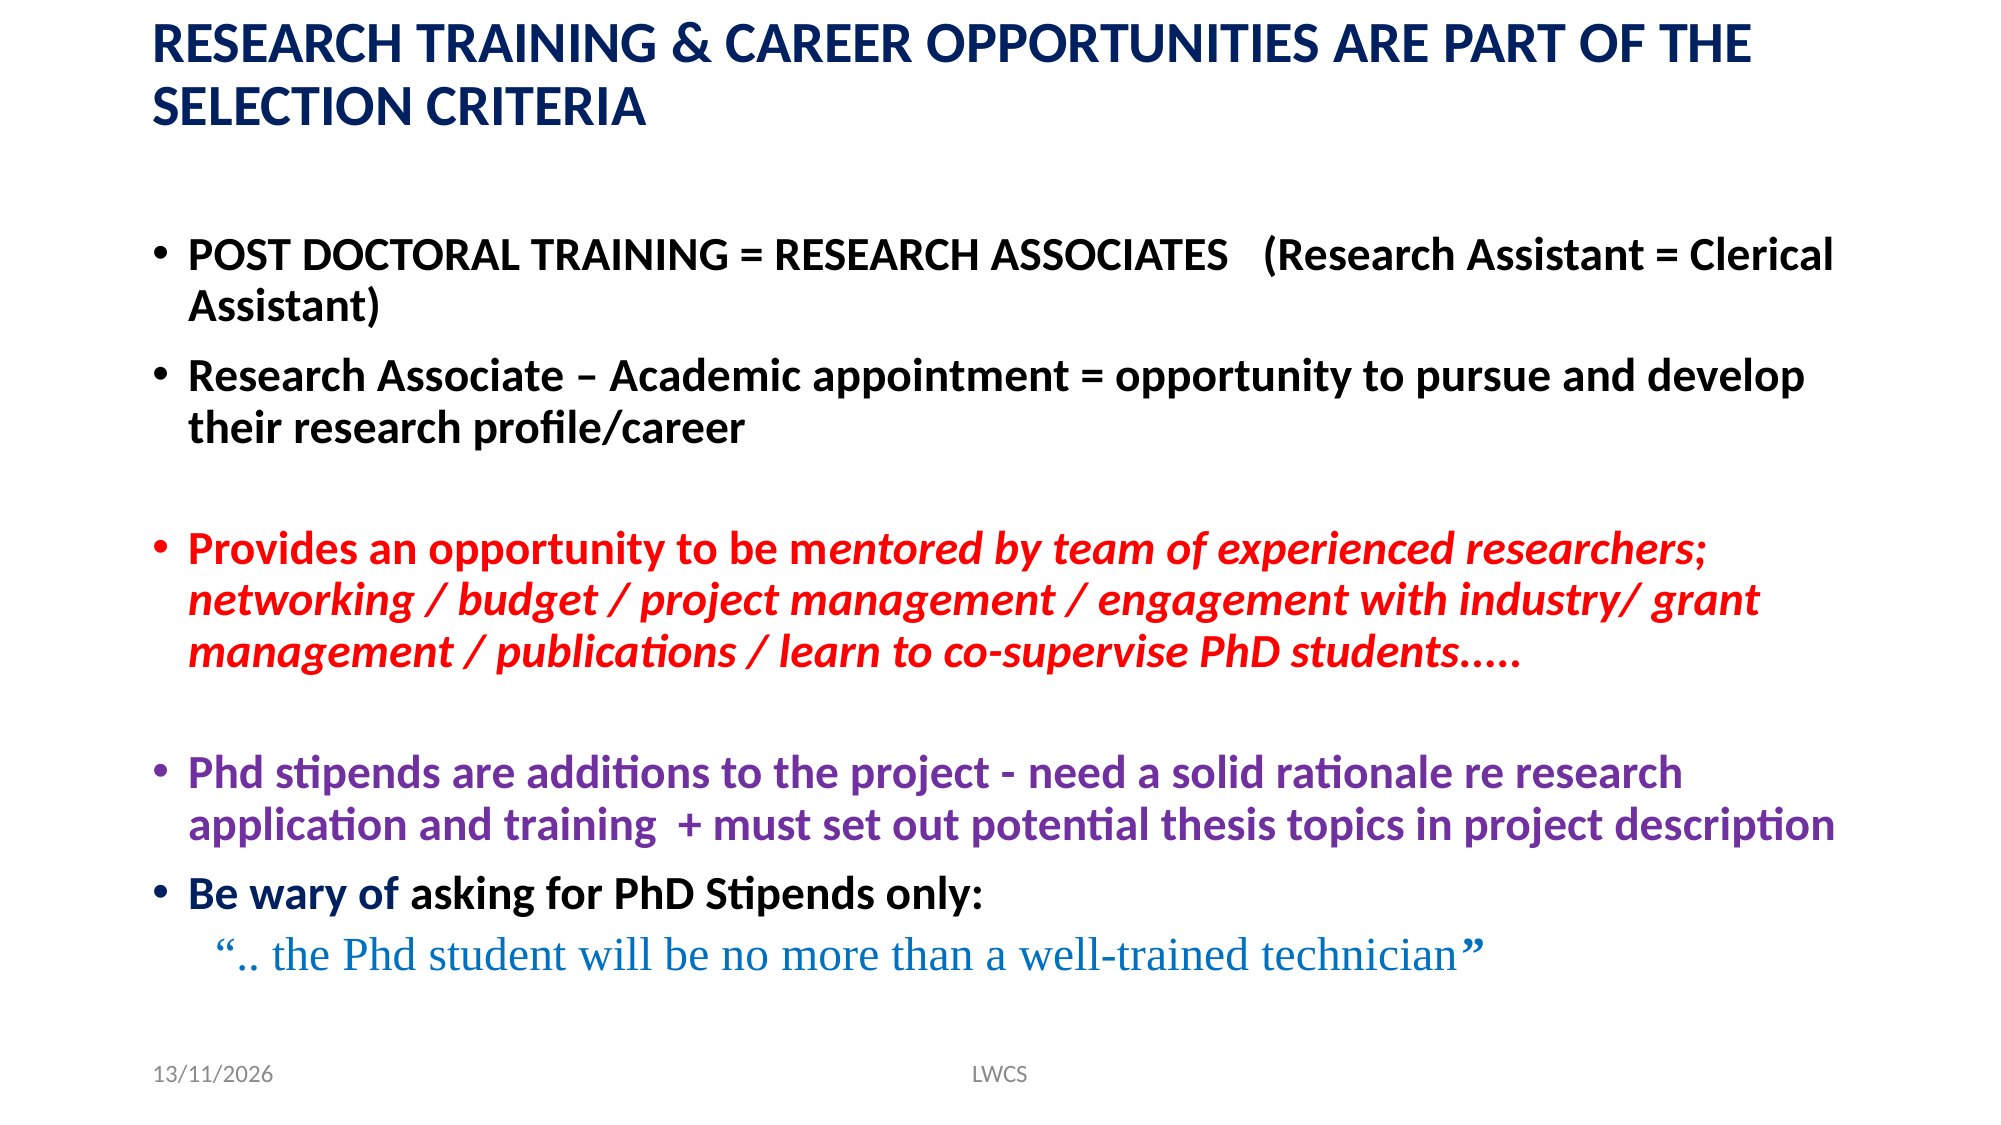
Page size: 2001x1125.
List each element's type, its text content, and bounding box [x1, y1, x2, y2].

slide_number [137, 1042, 588, 1103]
list POST DOCTORAL TRAINING = RESEARCH ASSOCIATES (Research Assistant = Clerical Assistant) Research Associate – Academic appointment = opportunity to pursue and develop their research profile/career Provides an opportunity to be mentored by team of experienced researchers; networking / budget / project management / engagement with industry/ grant management / publications / learn to co-supervise PhD students..... Phd stipends are additions to the project - need a solid rationale re research application and training + must set out potential thesis topics in project description Be wary of asking for PhD Stipends only: “.. the Phd student will be no more than a well-trained technician” [137, 141, 1863, 1014]
title RESEARCH TRAINING & CAREER OPPORTUNITIES ARE PART OF THE SELECTION CRITERIA [137, 22, 1950, 129]
footer LWCS [662, 1042, 1338, 1103]
